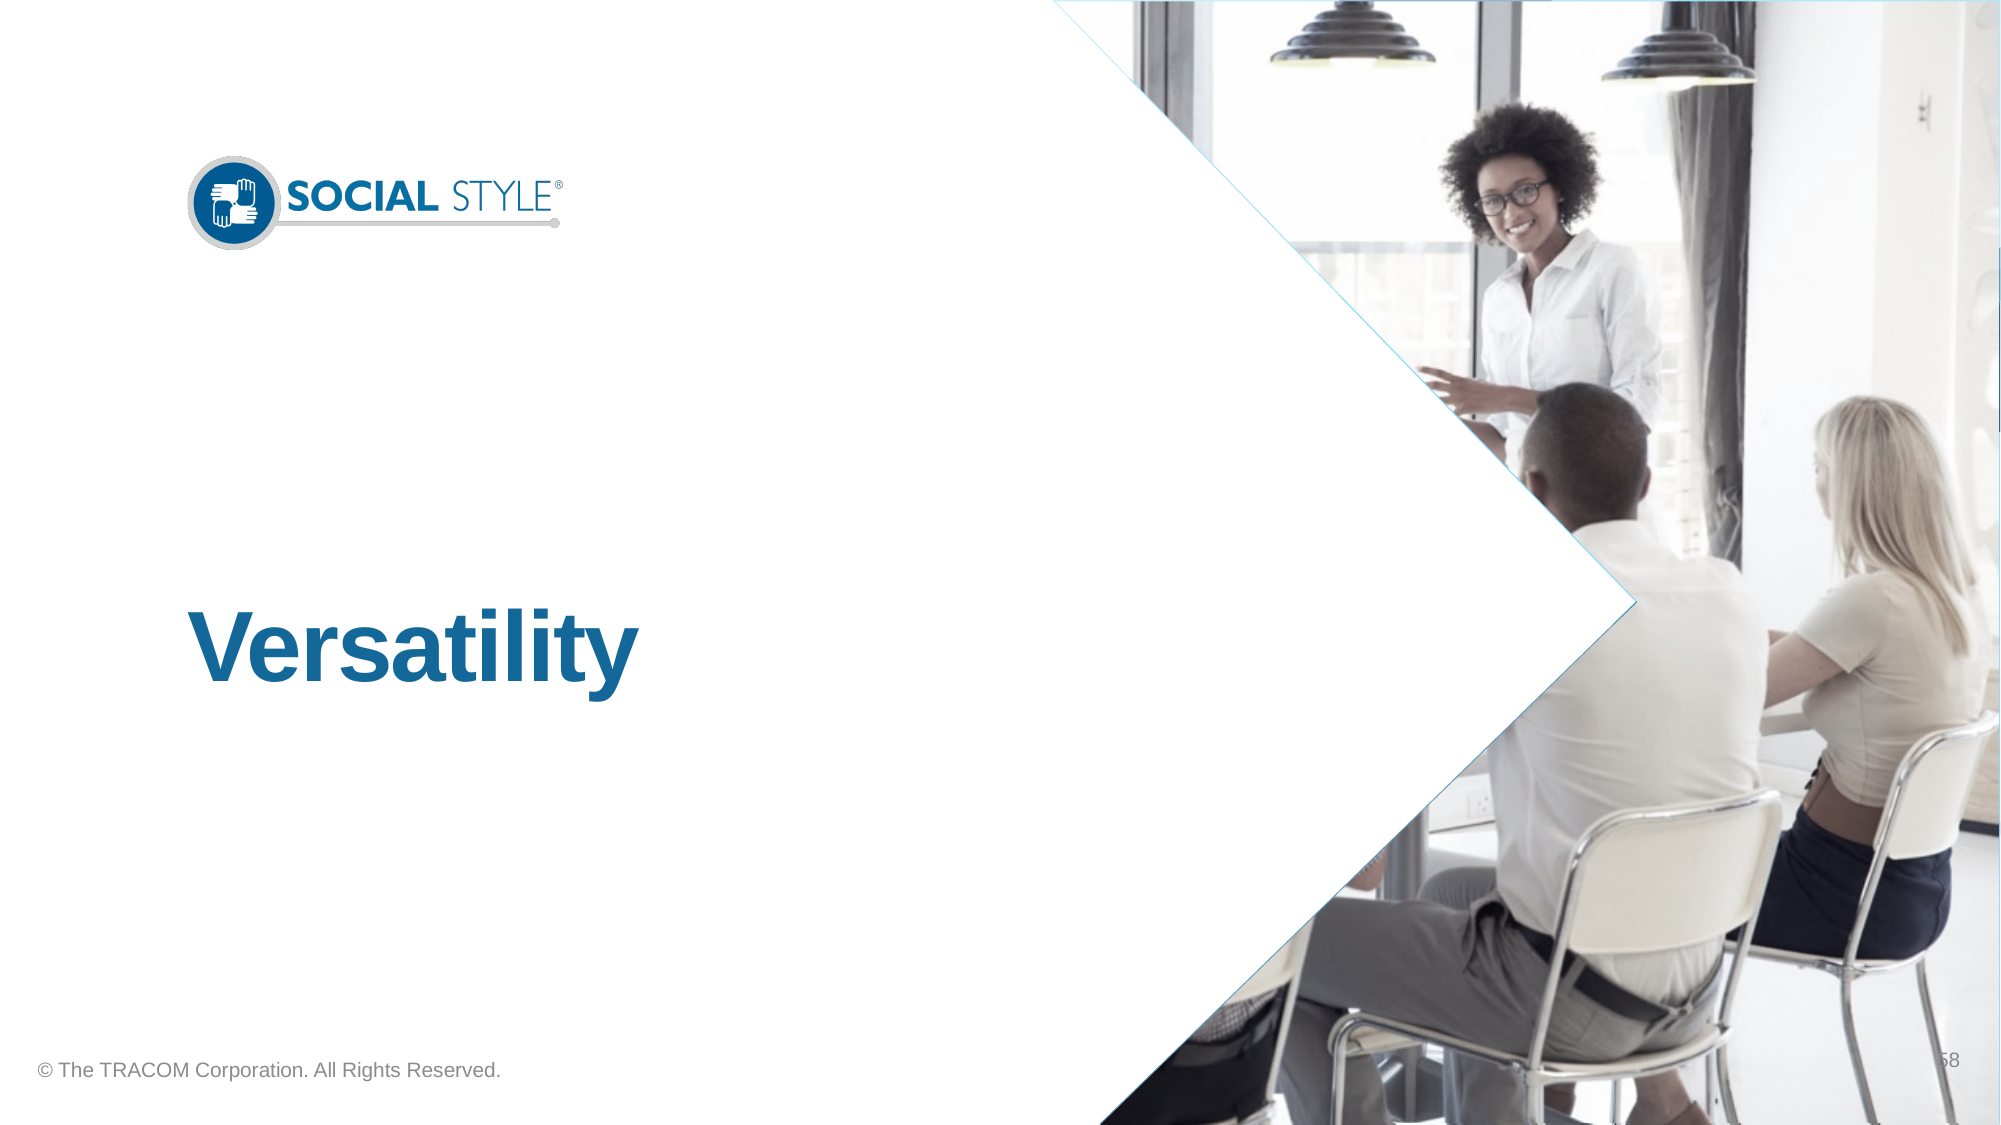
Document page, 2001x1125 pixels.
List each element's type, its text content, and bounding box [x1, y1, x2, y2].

picture [187, 156, 563, 250]
slide_number 58 [1510, 1046, 1961, 1093]
picture [1055, 0, 2001, 1125]
title Versatility [187, 379, 1316, 703]
footer © The TRACOM Corporation. All Rights Reserved. [37, 1056, 1338, 1103]
